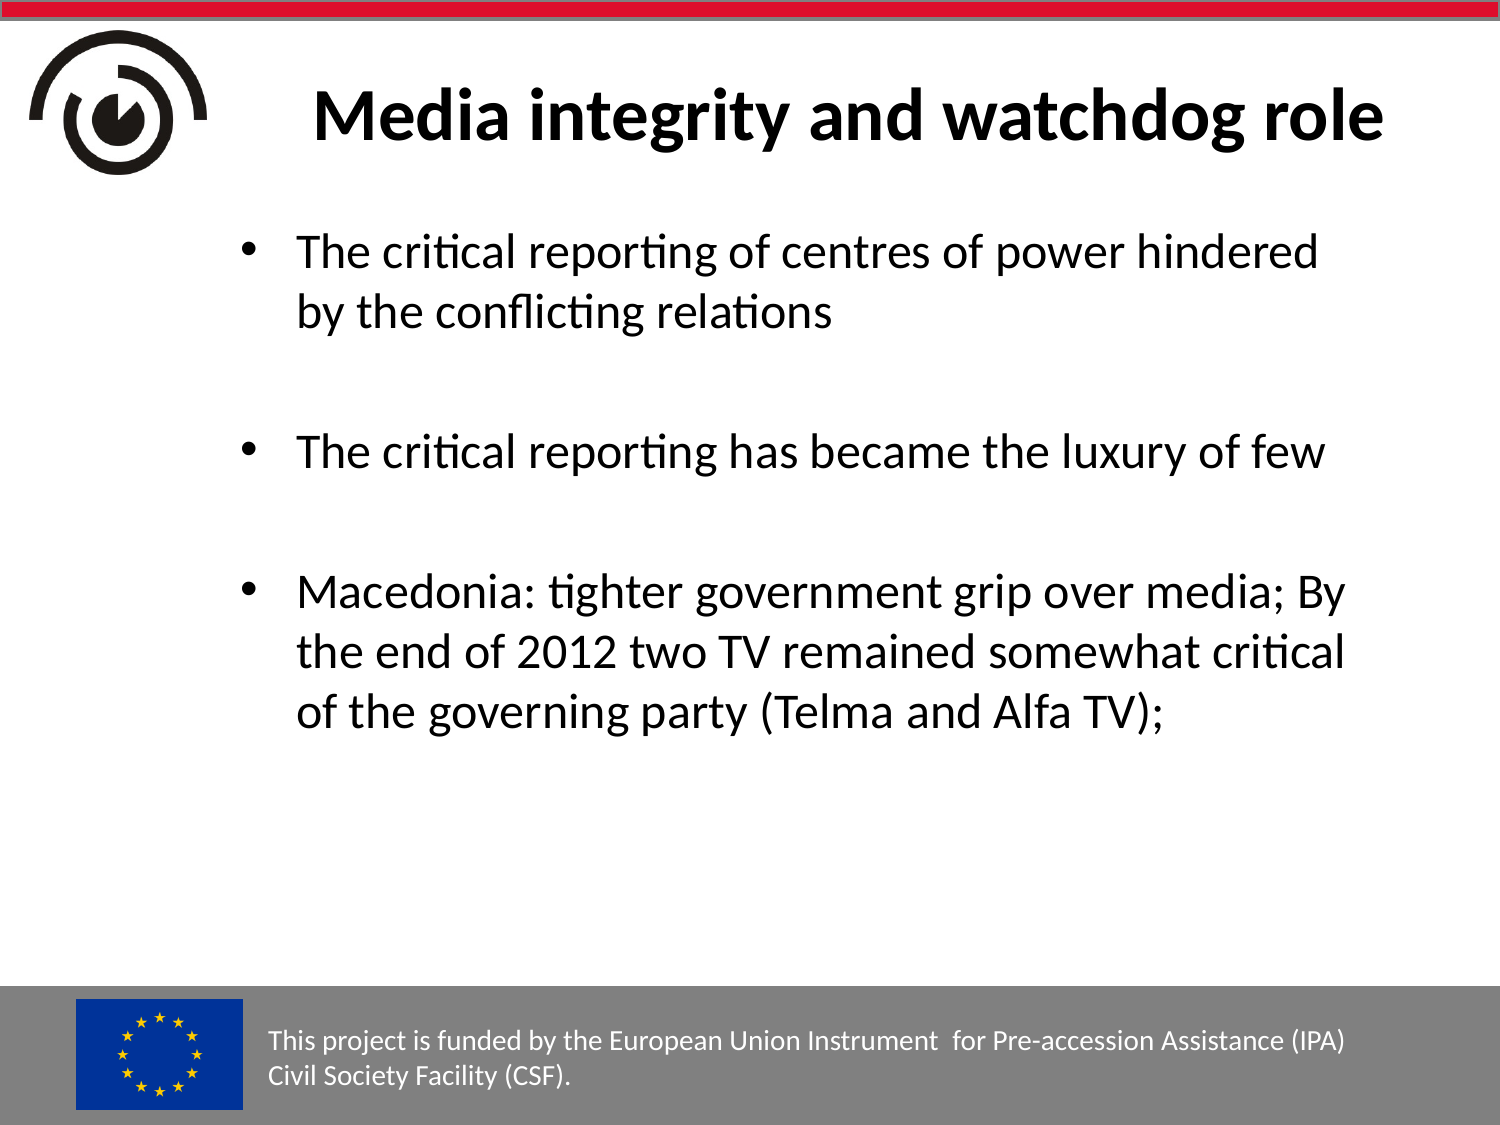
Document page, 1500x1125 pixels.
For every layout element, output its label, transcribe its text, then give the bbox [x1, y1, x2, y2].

text_box The critical reporting of centres of power hindered by the conflicting relations The critical reporting has became the luxury of few Macedonia: tighter government grip over media; By the end of 2012 two TV remained somewhat critical of the governing party (Telma and Alfa TV); [224, 210, 1383, 925]
text_box This project is funded by the European Union Instrument for Pre-accession Assistance (IPA) Civil Society Facility (CSF). [0, 986, 1500, 1125]
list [29, 30, 208, 175]
text_box [0, 0, 1500, 21]
title Media integrity and watchdog role [234, 45, 1465, 176]
picture [76, 999, 243, 1110]
